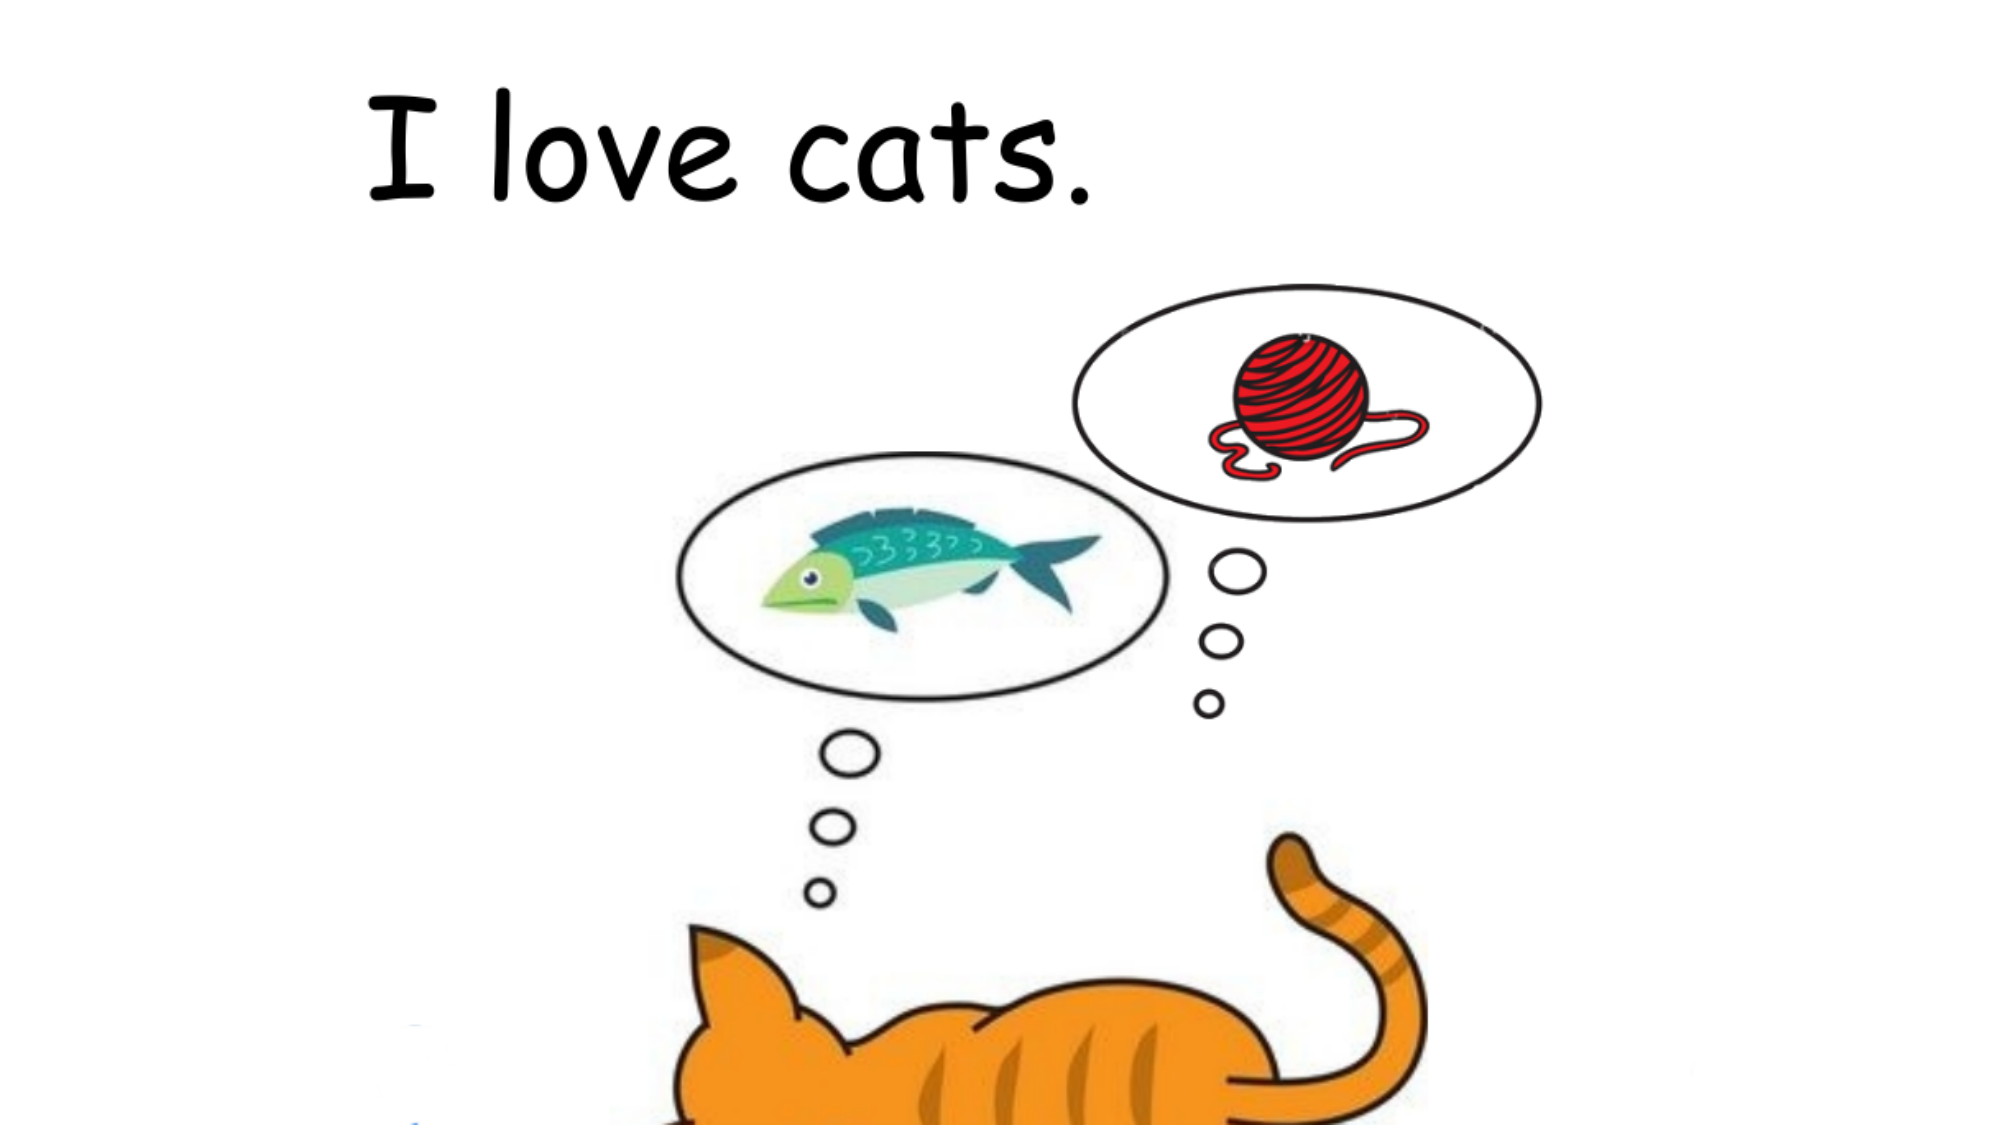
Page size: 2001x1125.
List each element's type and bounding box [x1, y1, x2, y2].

picture [337, 51, 1701, 1125]
